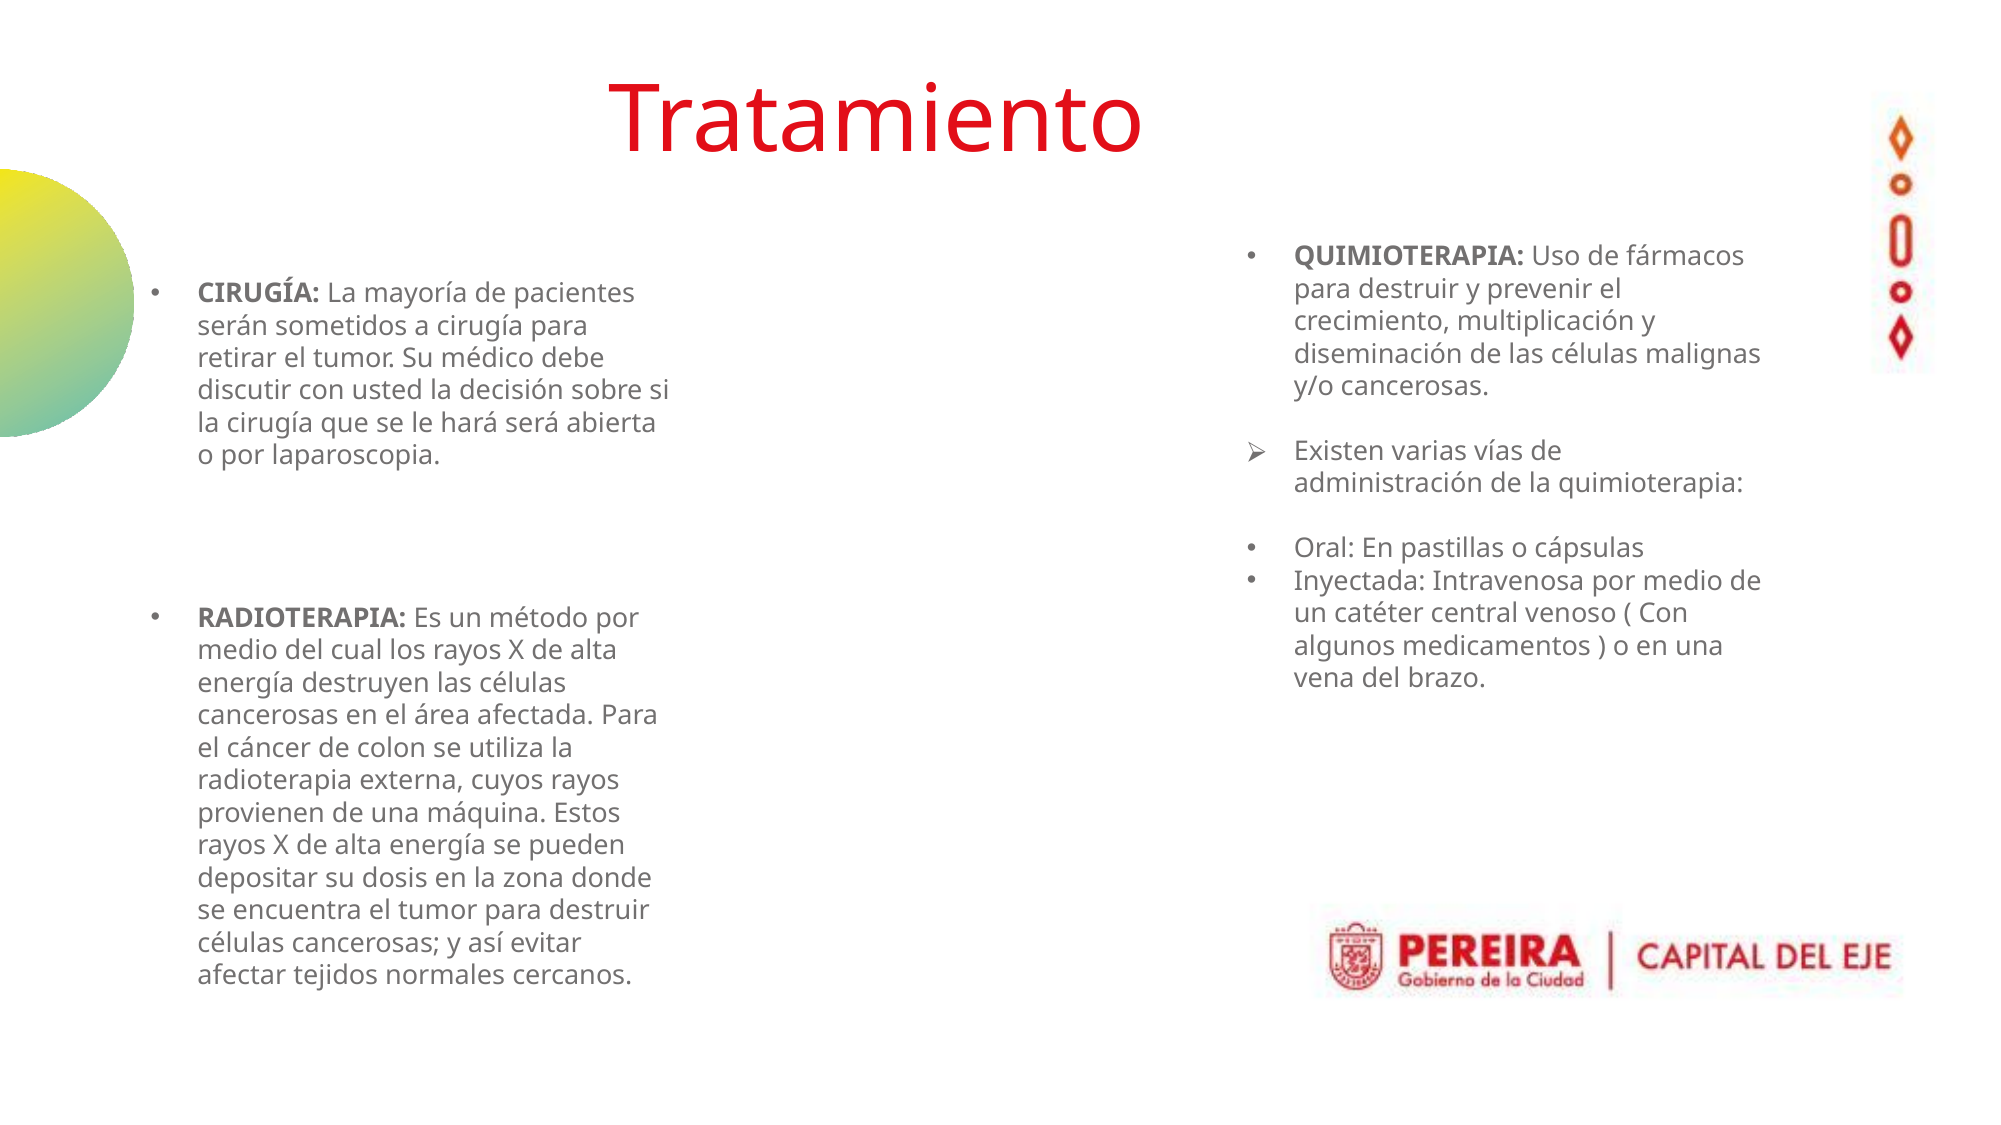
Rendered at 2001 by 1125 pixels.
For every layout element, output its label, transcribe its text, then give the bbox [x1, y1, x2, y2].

text_box CIRUGÍA: La mayoría de pacientes serán sometidos a cirugía para retirar el tumor. Su médico debe discutir con usted la decisión sobre si la cirugía que se le hará será abierta o por laparoscopia. RADIOTERAPIA: Es un método por medio del cual los rayos X de alta energía destruyen las células cancerosas en el área afectada. Para el cáncer de colon se utiliza la radioterapia externa, cuyos rayos provienen de una máquina. Estos rayos X de alta energía se pueden depositar su dosis en la zona donde se encuentra el tumor para destruir células cancerosas; y así evitar afectar tejidos normales cercanos. [135, 267, 686, 1063]
text_box Tratamiento [593, 50, 1259, 179]
picture [0, 0, 2001, 1125]
text_box QUIMIOTERAPIA: Uso de fármacos para destruir y prevenir el crecimiento, multiplicación y diseminación de las células malignas y/o cancerosas. Existen varias vías de administración de la quimioterapia: Oral: En pastillas o cápsulas Inyectada: Intravenosa por medio de un catéter central venoso ( Con algunos medicamentos ) o en una vena del brazo. [1231, 231, 1782, 734]
